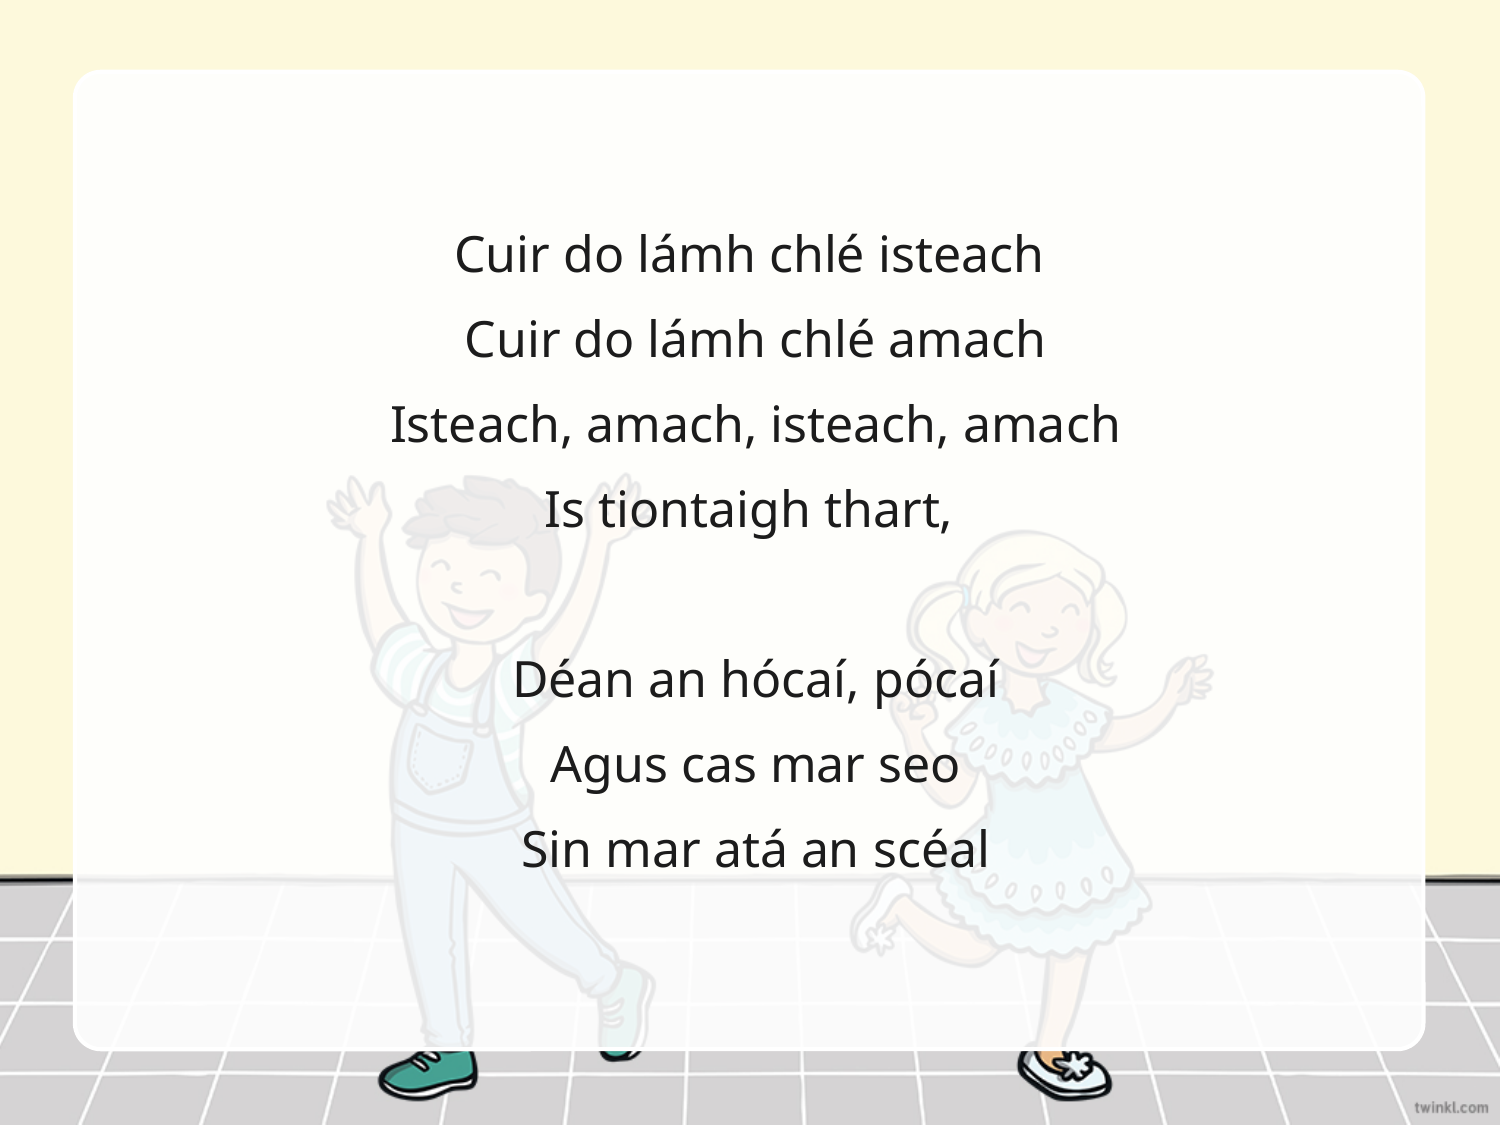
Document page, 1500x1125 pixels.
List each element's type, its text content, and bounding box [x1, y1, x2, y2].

text_box Cuir do lámh chlé isteach Cuir do lámh chlé amach Isteach, amach, isteach, amach Is tiontaigh thart, Déan an hócaí, pócaí Agus cas mar seo Sin mar atá an scéal [123, 210, 1376, 890]
picture [0, 0, 1500, 1125]
